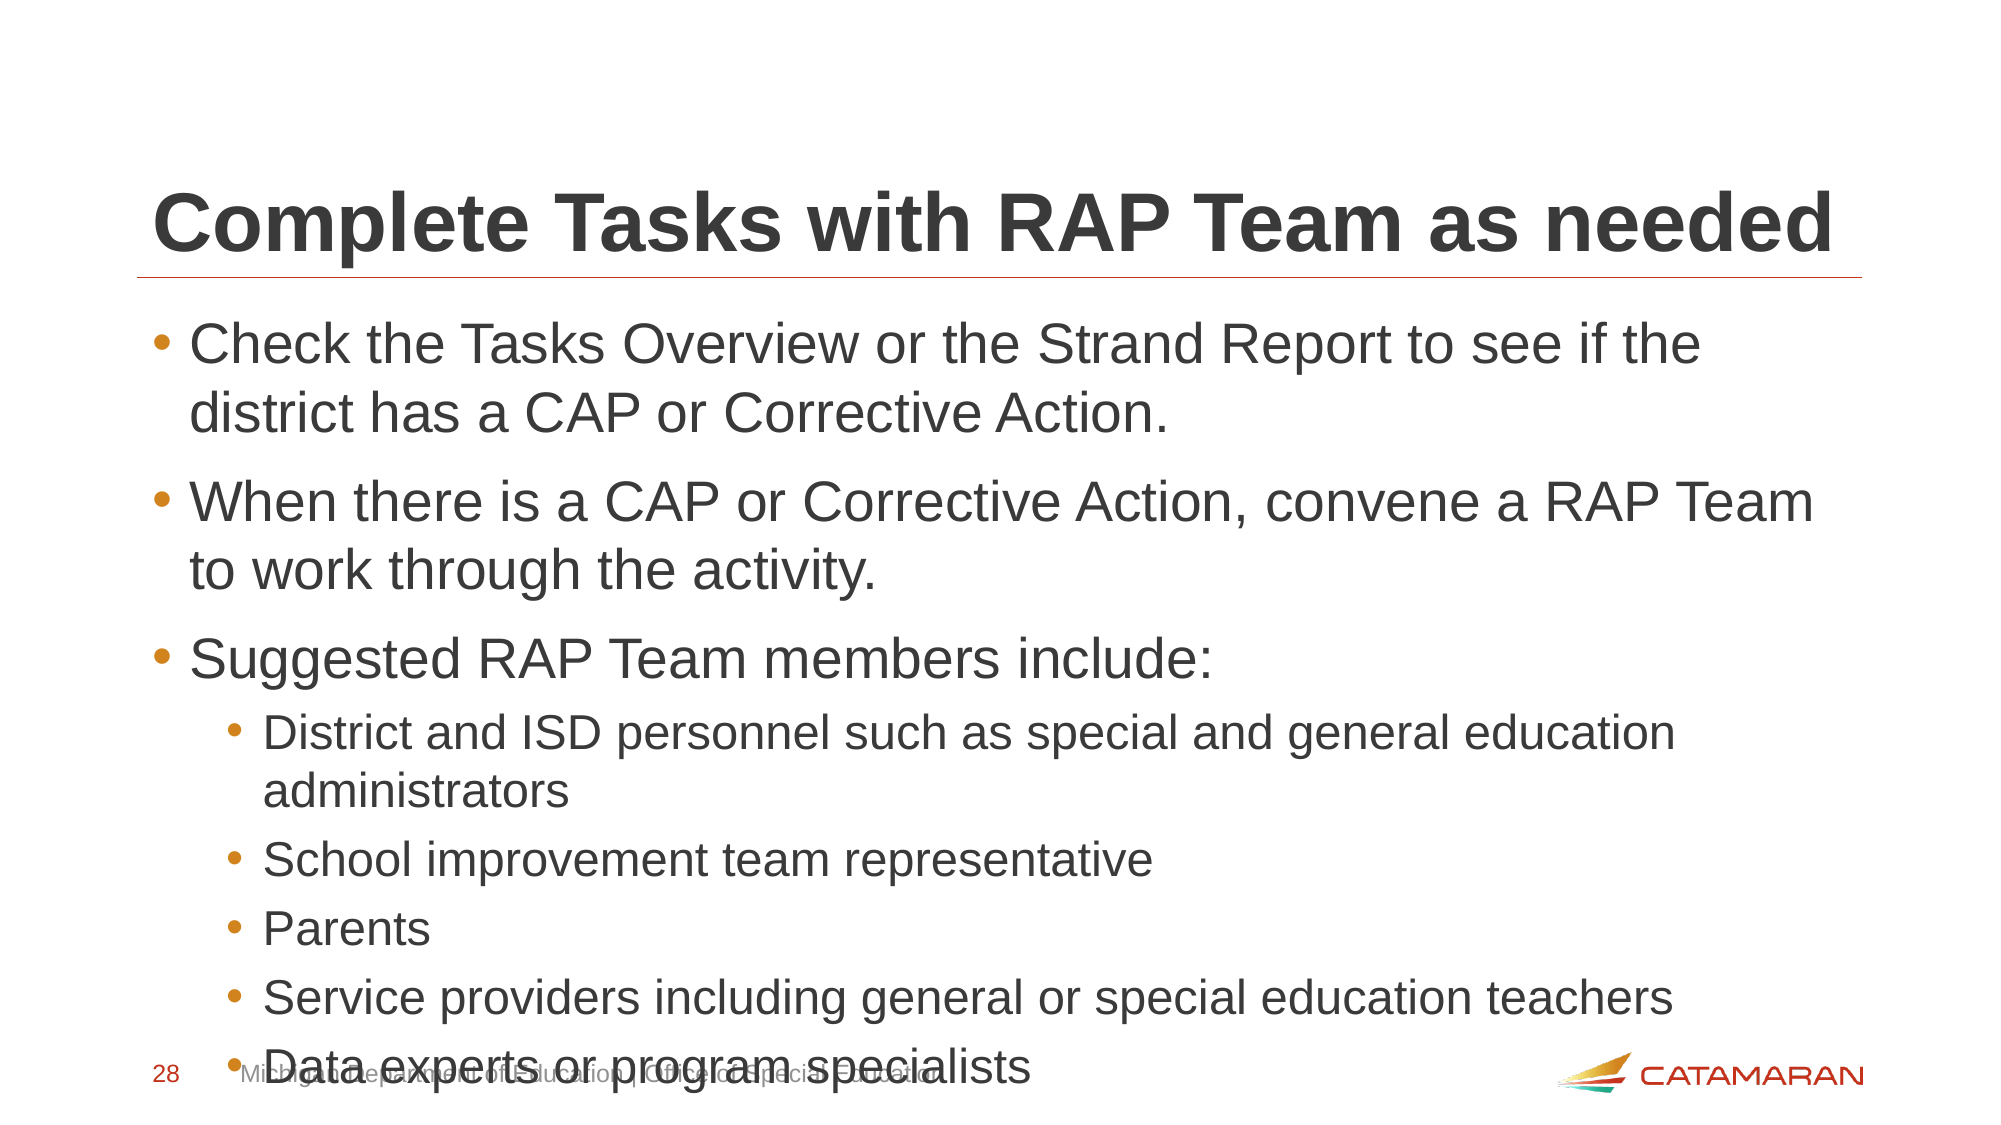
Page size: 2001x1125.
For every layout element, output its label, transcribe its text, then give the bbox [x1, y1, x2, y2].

title Complete Tasks with RAP Team as needed [137, 59, 1863, 278]
list Check the Tasks Overview or the Strand Report to see if the district has a CAP or Corrective Action. When there is a CAP or Corrective Action, convene a RAP Team to work through the activity. Suggested RAP Team members include: District and ISD personnel such as special and general education administrators School improvement team representative Parents Service providers including general or special education teachers Data experts or program specialists [137, 299, 1863, 1103]
slide_number 28 [137, 1042, 205, 1103]
footer Michigan Department of Education | Office of Special Education [225, 1042, 1484, 1103]
